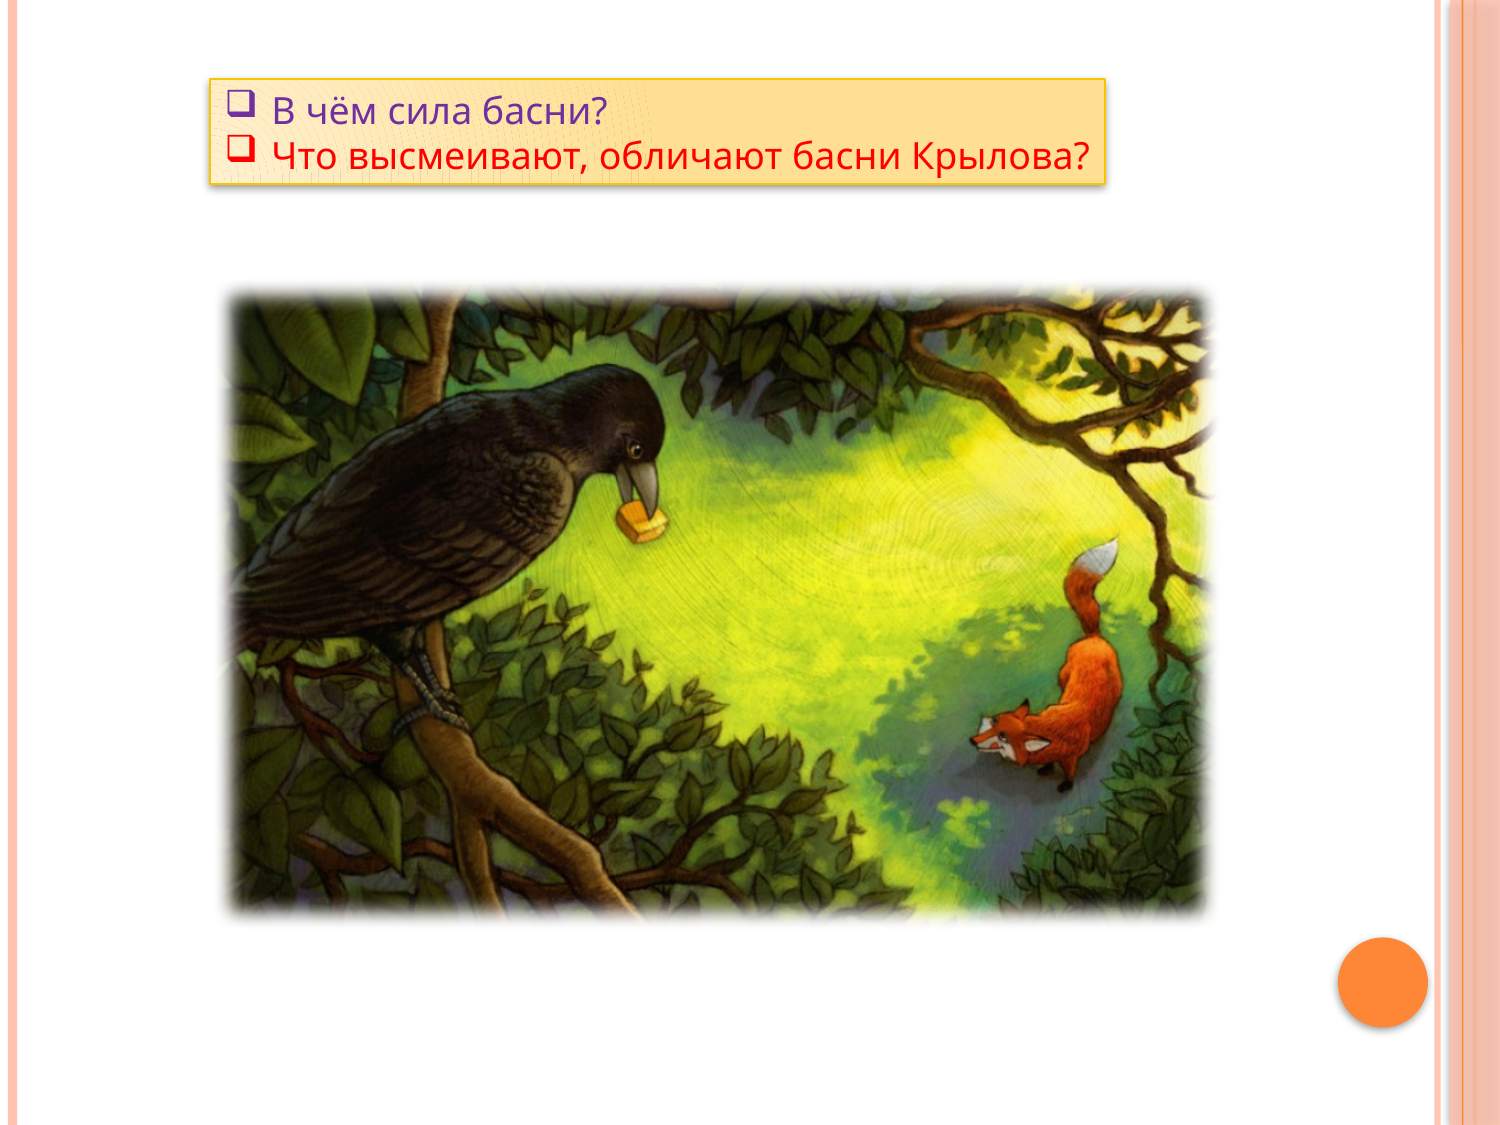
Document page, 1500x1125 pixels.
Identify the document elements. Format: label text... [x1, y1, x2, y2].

text_box В чём сила басни? Что высмеивают, обличают басни Крылова? [209, 78, 1106, 185]
picture [212, 278, 1221, 930]
